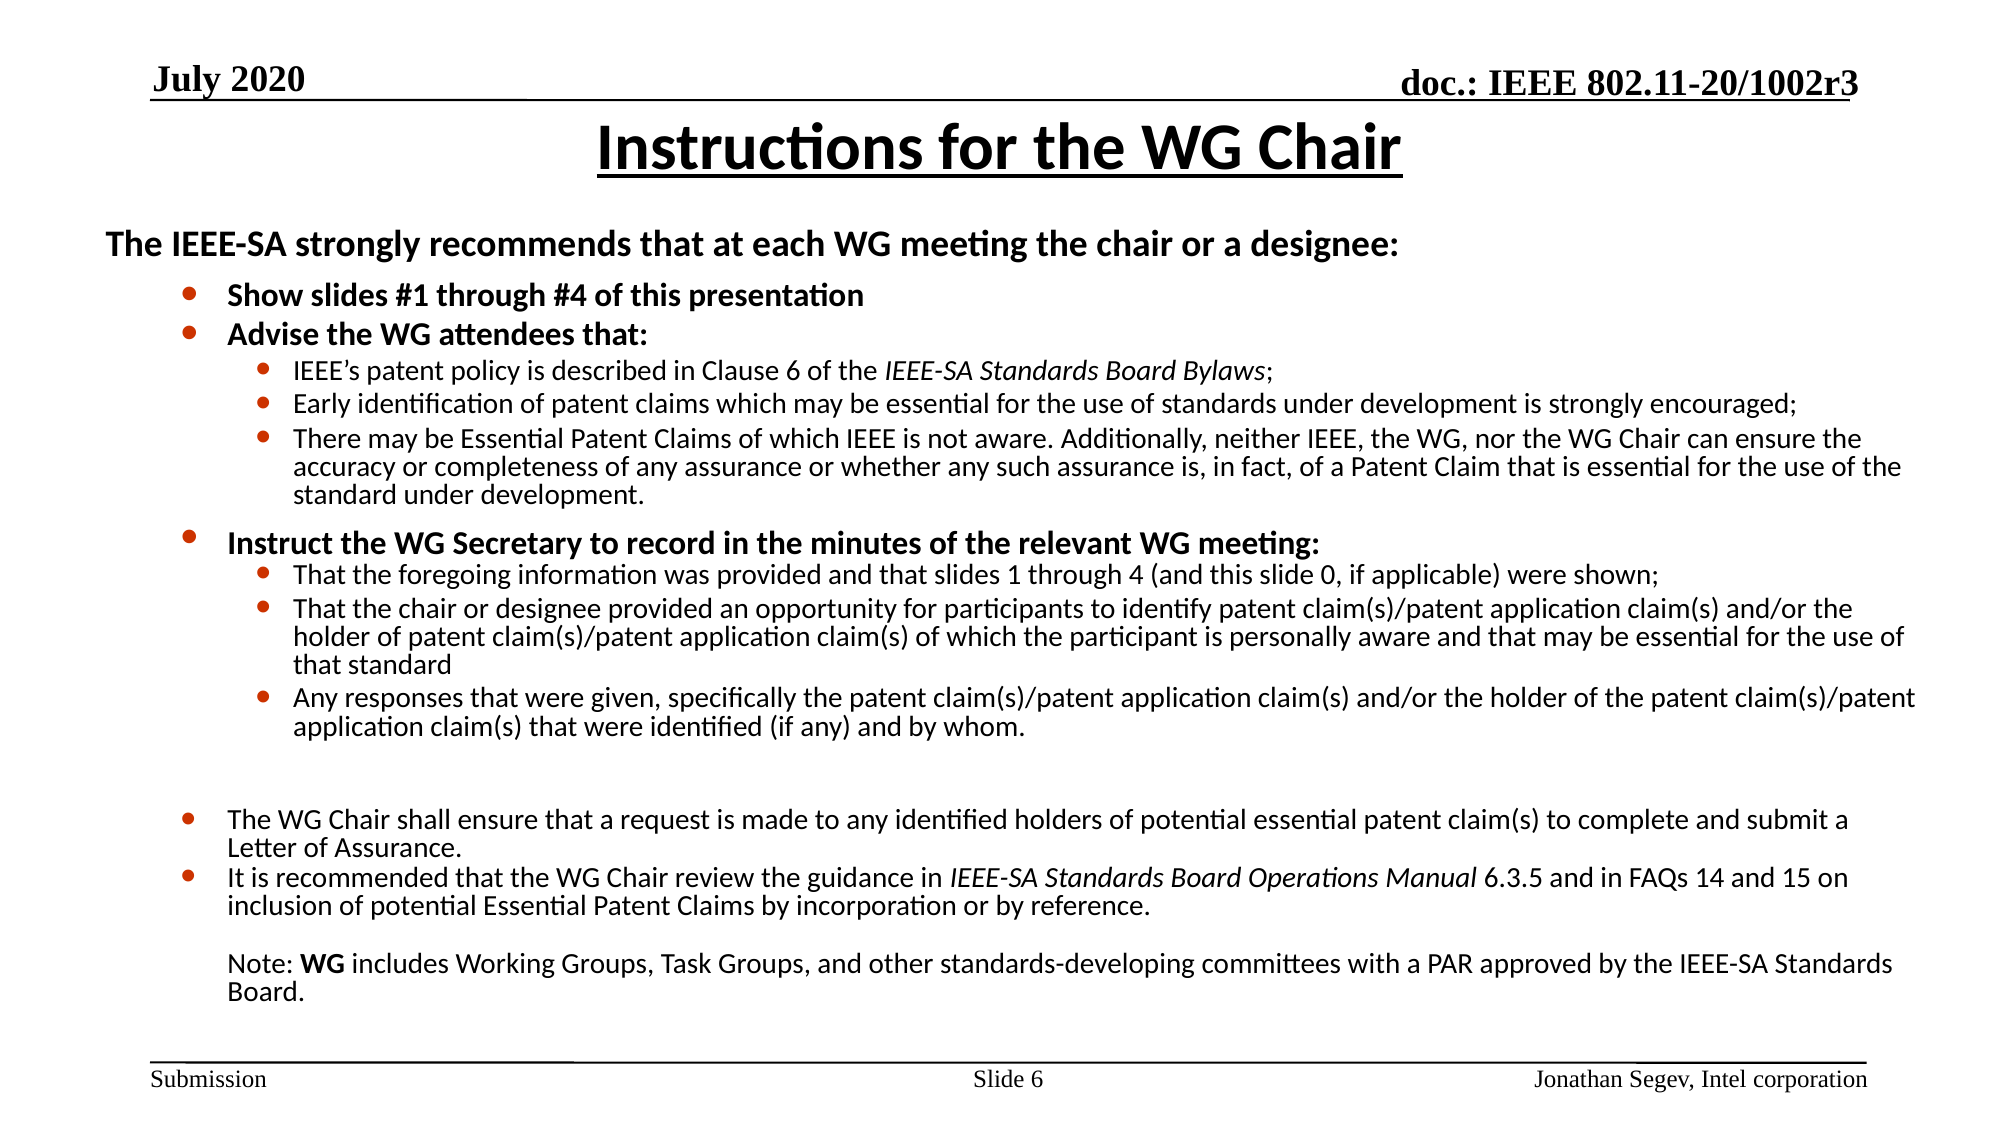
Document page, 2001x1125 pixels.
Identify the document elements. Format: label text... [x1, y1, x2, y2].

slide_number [152, 54, 563, 100]
list The IEEE-SA strongly recommends that at each WG meeting the chair or a designee: Show slides #1 through #4 of this presentation Advise the WG attendees that: IEEE’s patent policy is described in Clause 6 of the IEEE-SA Standards Board Bylaws; Early identification of patent claims which may be essential for the use of standards under development is strongly encouraged; There may be Essential Patent Claims of which IEEE is not aware. Additionally, neither IEEE, the WG, nor the WG Chair can ensure the accuracy or completeness of any assurance or whether any such assurance is, in fact, of a Patent Claim that is essential for the use of the standard under development. Instruct the WG Secretary to record in the minutes of the relevant WG meeting: That the foregoing information was provided and that slides 1 through 4 (and this slide 0, if applicable) were shown; That the chair or designee provided an opportunity for participants to identify patent claim(s)/patent application claim(s) and/or the holder of patent claim(s)/patent application claim(s) of which the participant is personally aware and that may be essential for the use of that standard Any responses that were given, specifically the patent claim(s)/patent application claim(s) and/or the holder of the patent claim(s)/patent application claim(s) that were identified (if any) and by whom. The WG Chair shall ensure that a request is made to any identified holders of potential essential patent claim(s) to complete and submit a Letter of Assurance. It is recommended that the WG Chair review the guidance in IEEE-SA Standards Board Operations Manual 6.3.5 and in FAQs 14 and 15 on inclusion of potential Essential Patent Claims by incorporation or by reference. Note: WG includes Working Groups, Task Groups, and other standards-developing committees with a PAR approved by the IEEE-SA Standards Board. [90, 219, 1934, 1000]
footer Jonathan Segev, Intel corporation [1171, 1061, 1869, 1093]
title Instructions for the WG Chair [149, 112, 1850, 173]
slide_number Slide 6 [950, 1061, 1067, 1123]
